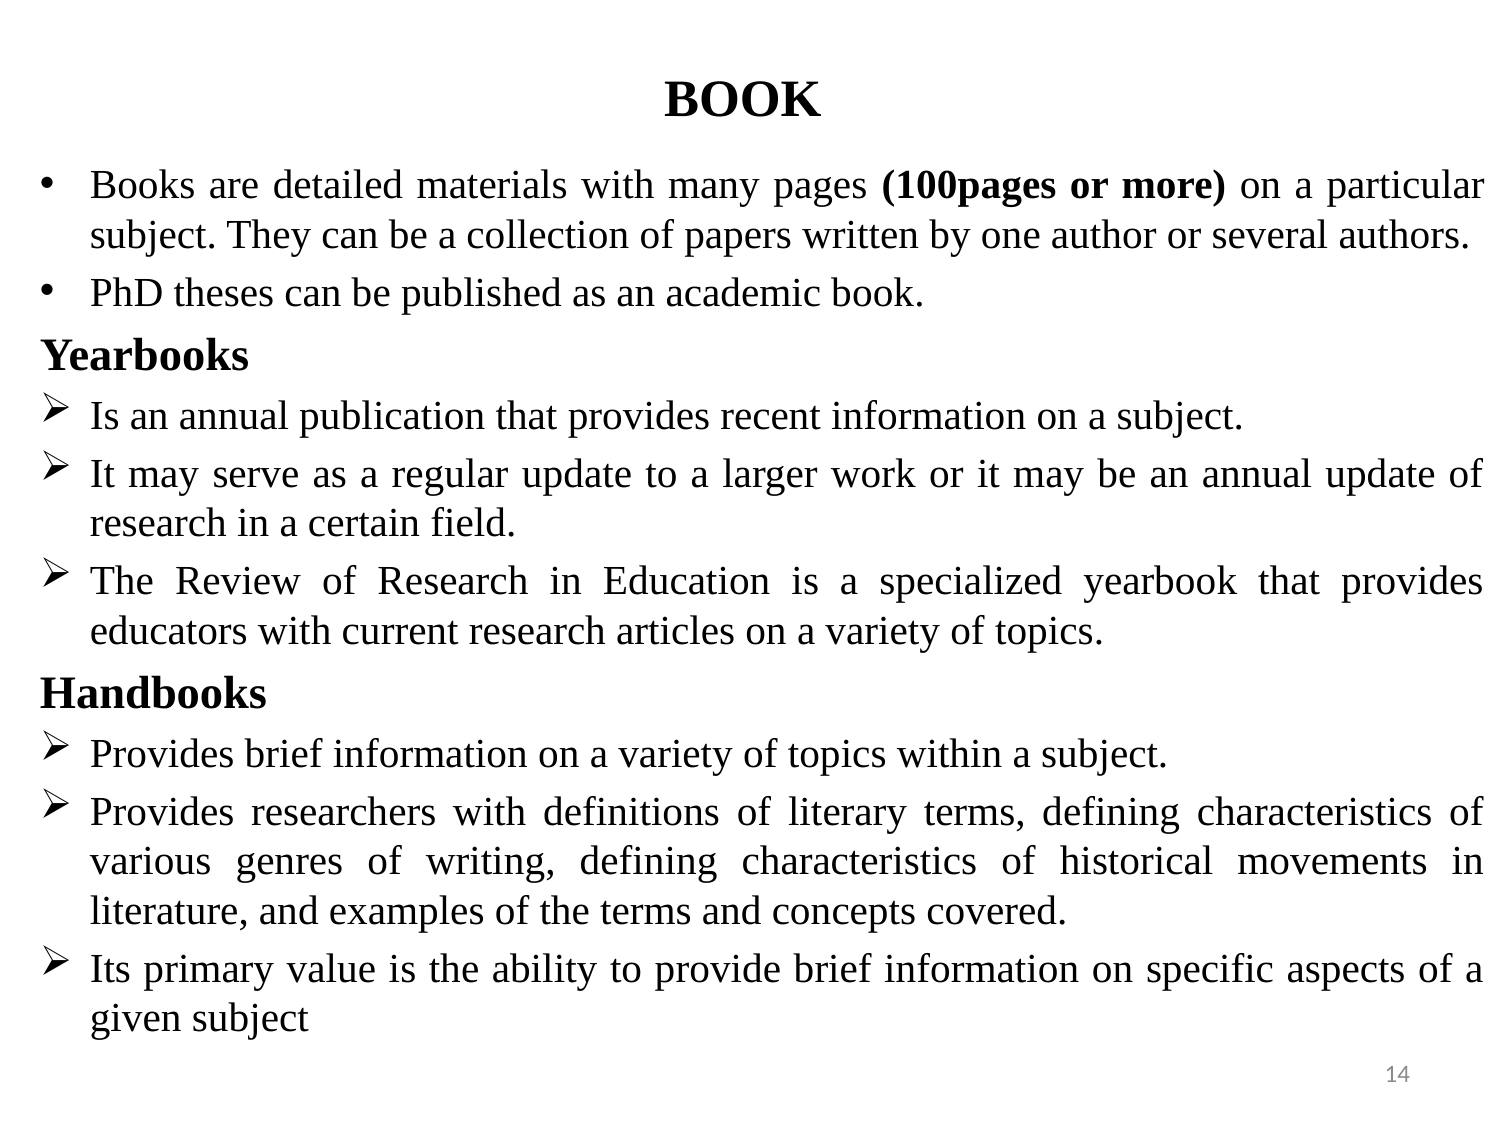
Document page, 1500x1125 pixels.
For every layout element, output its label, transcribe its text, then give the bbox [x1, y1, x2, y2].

slide_number 14 [1074, 1042, 1425, 1103]
title BOOK [75, 45, 1425, 138]
list Books are detailed materials with many pages (100pages or more) on a particular subject. They can be a collection of papers written by one author or several authors. PhD theses can be published as an academic book. Yearbooks Is an annual publication that provides recent information on a subject. It may serve as a regular update to a larger work or it may be an annual update of research in a certain field. The Review of Research in Education is a specialized yearbook that provides educators with current research articles on a variety of topics. Handbooks Provides brief information on a variety of topics within a subject. Provides researchers with definitions of literary terms, defining characteristics of various genres of writing, defining characteristics of historical movements in literature, and examples of the terms and concepts covered. Its primary value is the ability to provide brief information on specific aspects of a given subject [24, 149, 1500, 1100]
